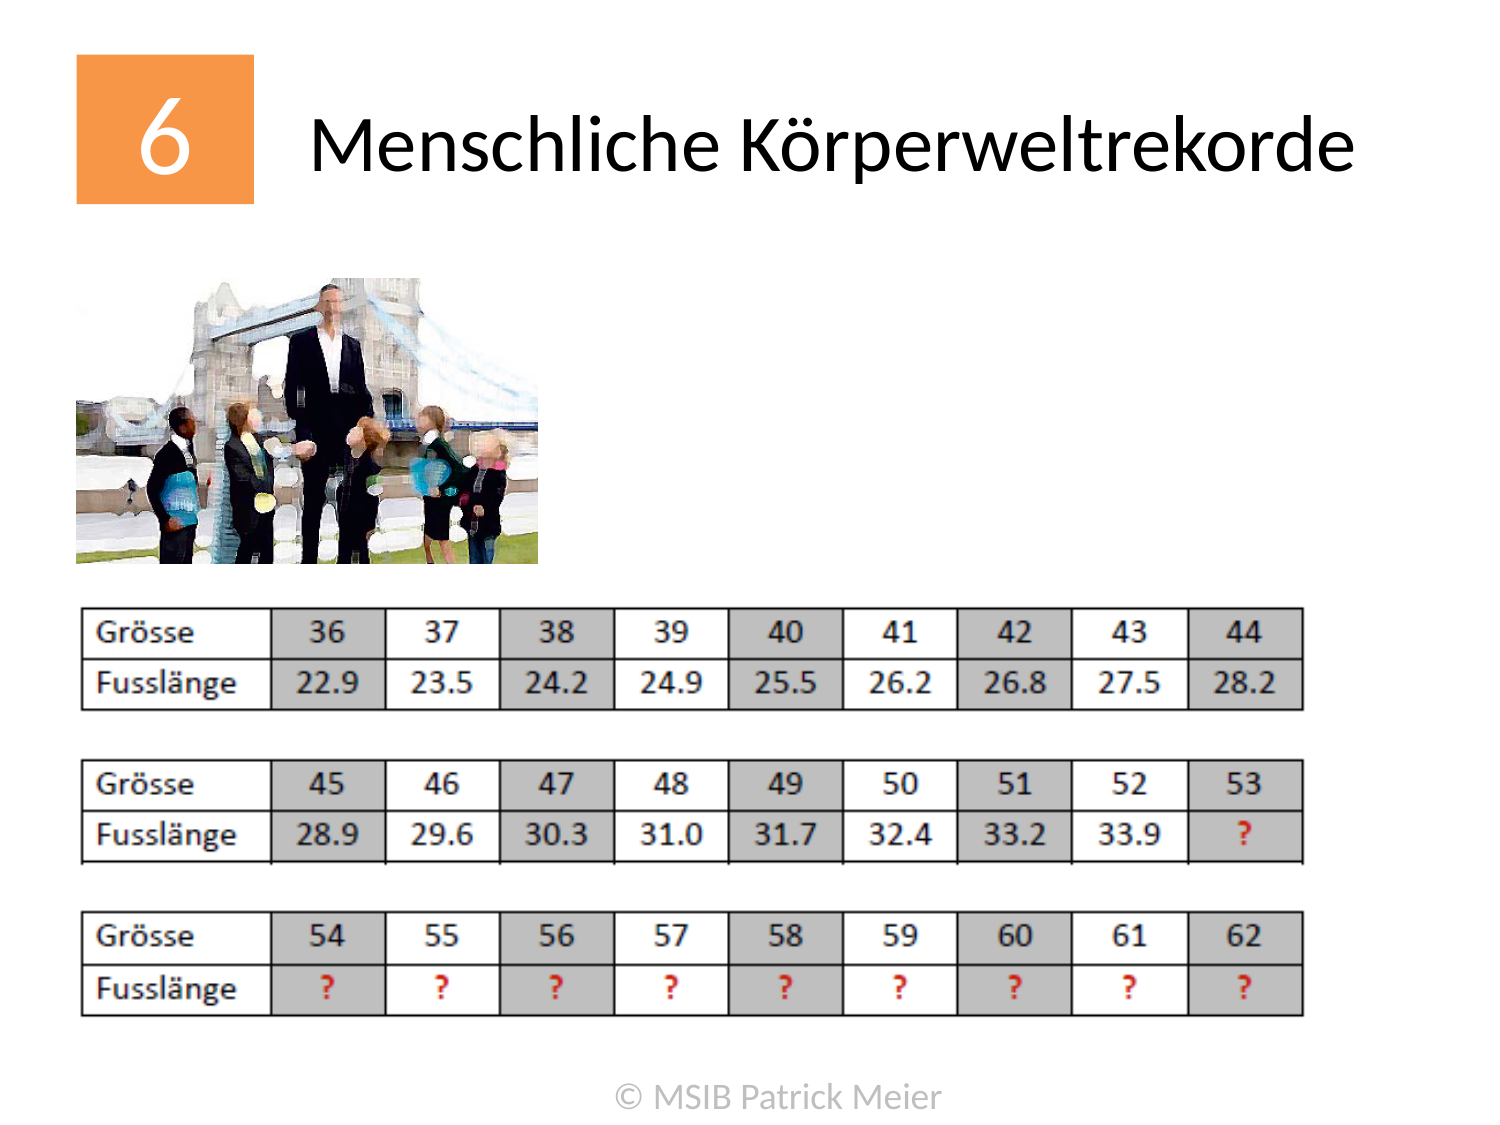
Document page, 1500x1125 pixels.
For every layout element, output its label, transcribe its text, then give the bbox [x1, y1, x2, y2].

picture [76, 278, 538, 564]
title Menschliche Körperweltrekorde [242, 45, 1425, 233]
text_box 6 [76, 54, 254, 205]
picture [64, 585, 1322, 1037]
